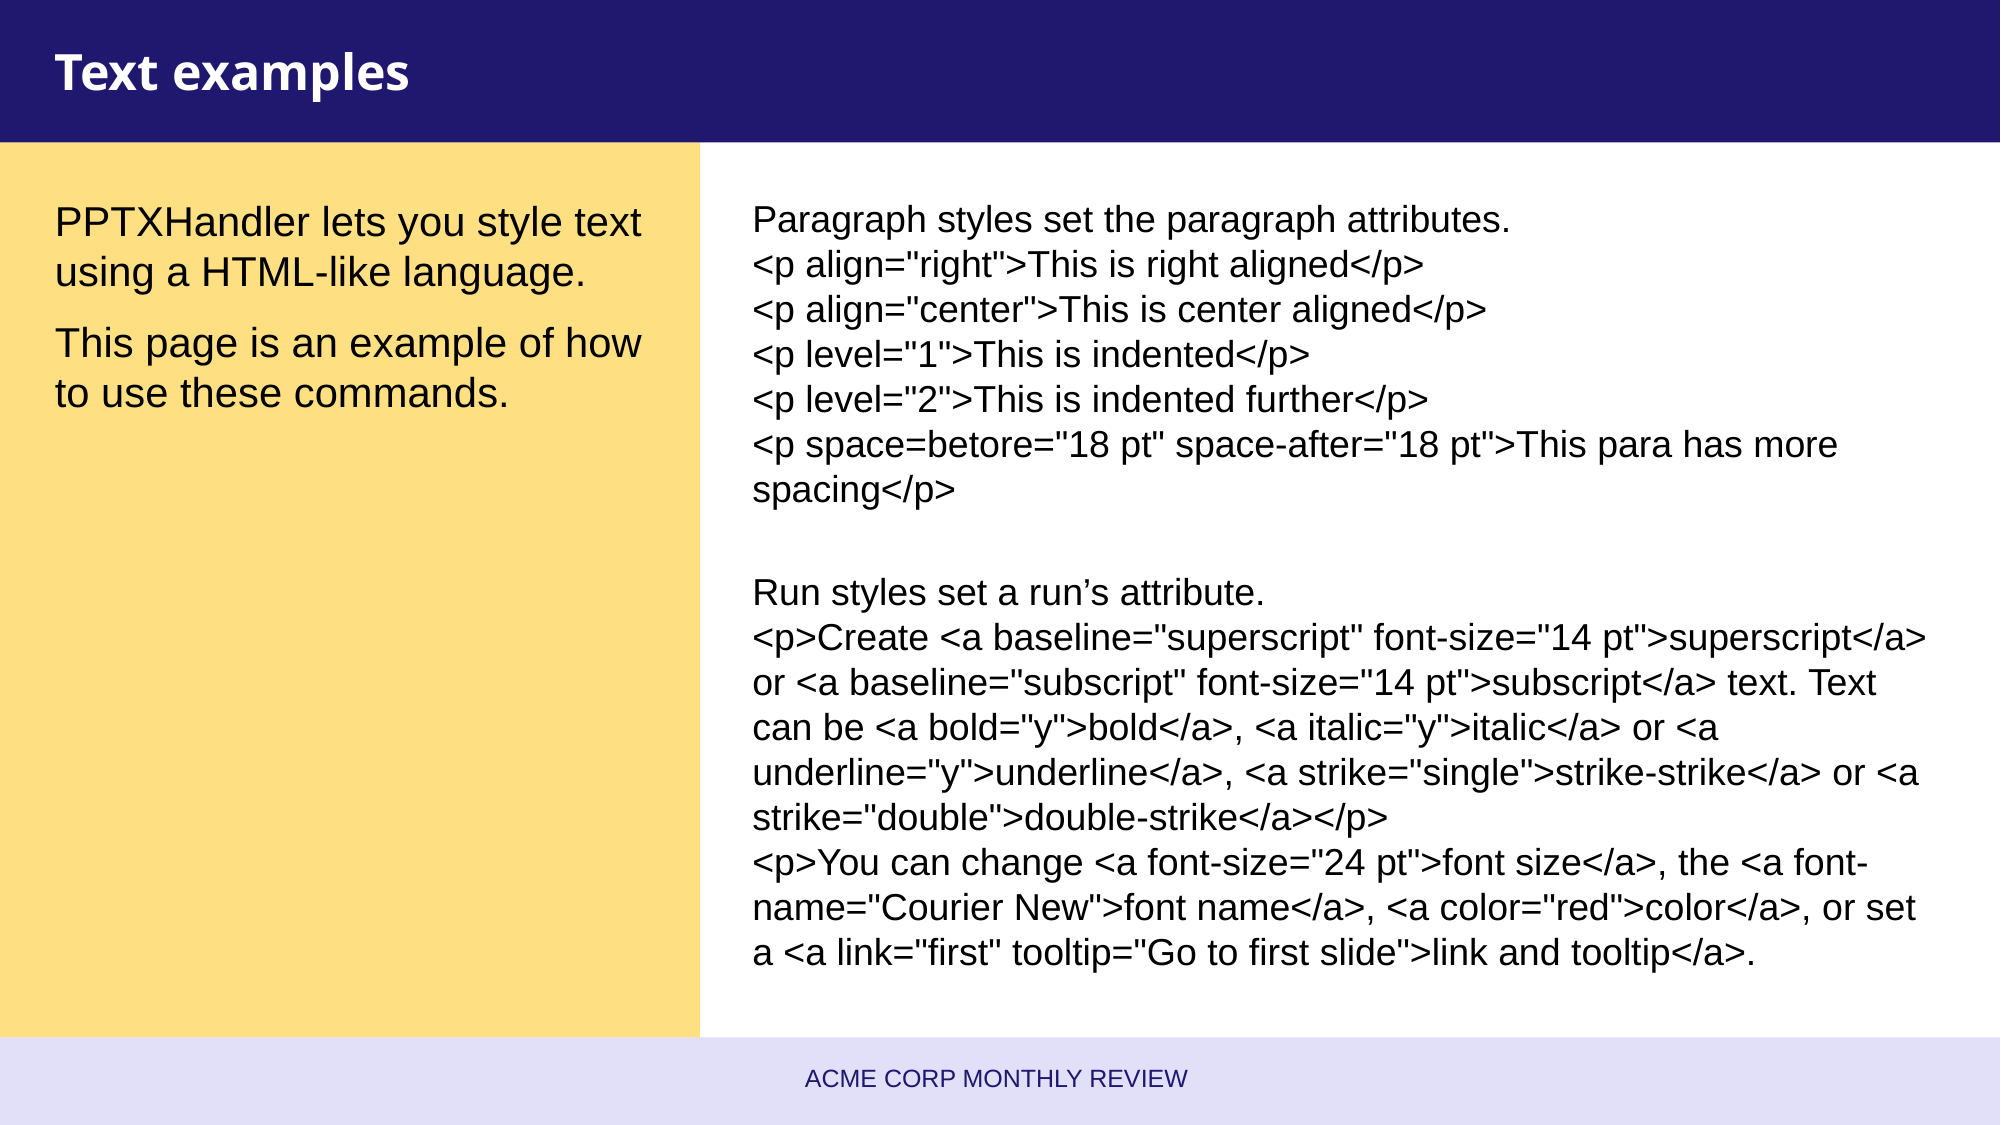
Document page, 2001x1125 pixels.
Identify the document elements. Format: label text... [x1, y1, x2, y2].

text_box Run styles set a run’s attribute. <p>Create <a baseline="superscript" font-size="14 pt">superscript</a> or <a baseline="subscript" font-size="14 pt">subscript</a> text. Text can be <a bold="y">bold</a>, <a italic="y">italic</a> or <a underline="y">underline</a>, <a strike="single">strike-strike</a> or <a strike="double">double-strike</a></p> <p>You can change <a font-size="24 pt">font size</a>, the <a font-name="Courier New">font name</a>, <a color="red">color</a>, or set a <a link="first" tooltip="Go to first slide">link and tooltip</a>. [737, 560, 1960, 981]
list PPTXHandler lets you style text using a HTML-like language. This page is an example of how to use these commands. [39, 187, 663, 1028]
text_box Paragraph styles set the paragraph attributes. <p align="right">This is right aligned</p> <p align="center">This is center aligned</p> <p level="1">This is indented</p> <p level="2">This is indented further</p> <p space=betore="18 pt" space-after="18 pt">This para has more spacing</p> [737, 187, 1960, 518]
title Text examples [39, 17, 1960, 124]
footer Acme Corp Monthly Review [306, 1047, 1688, 1108]
